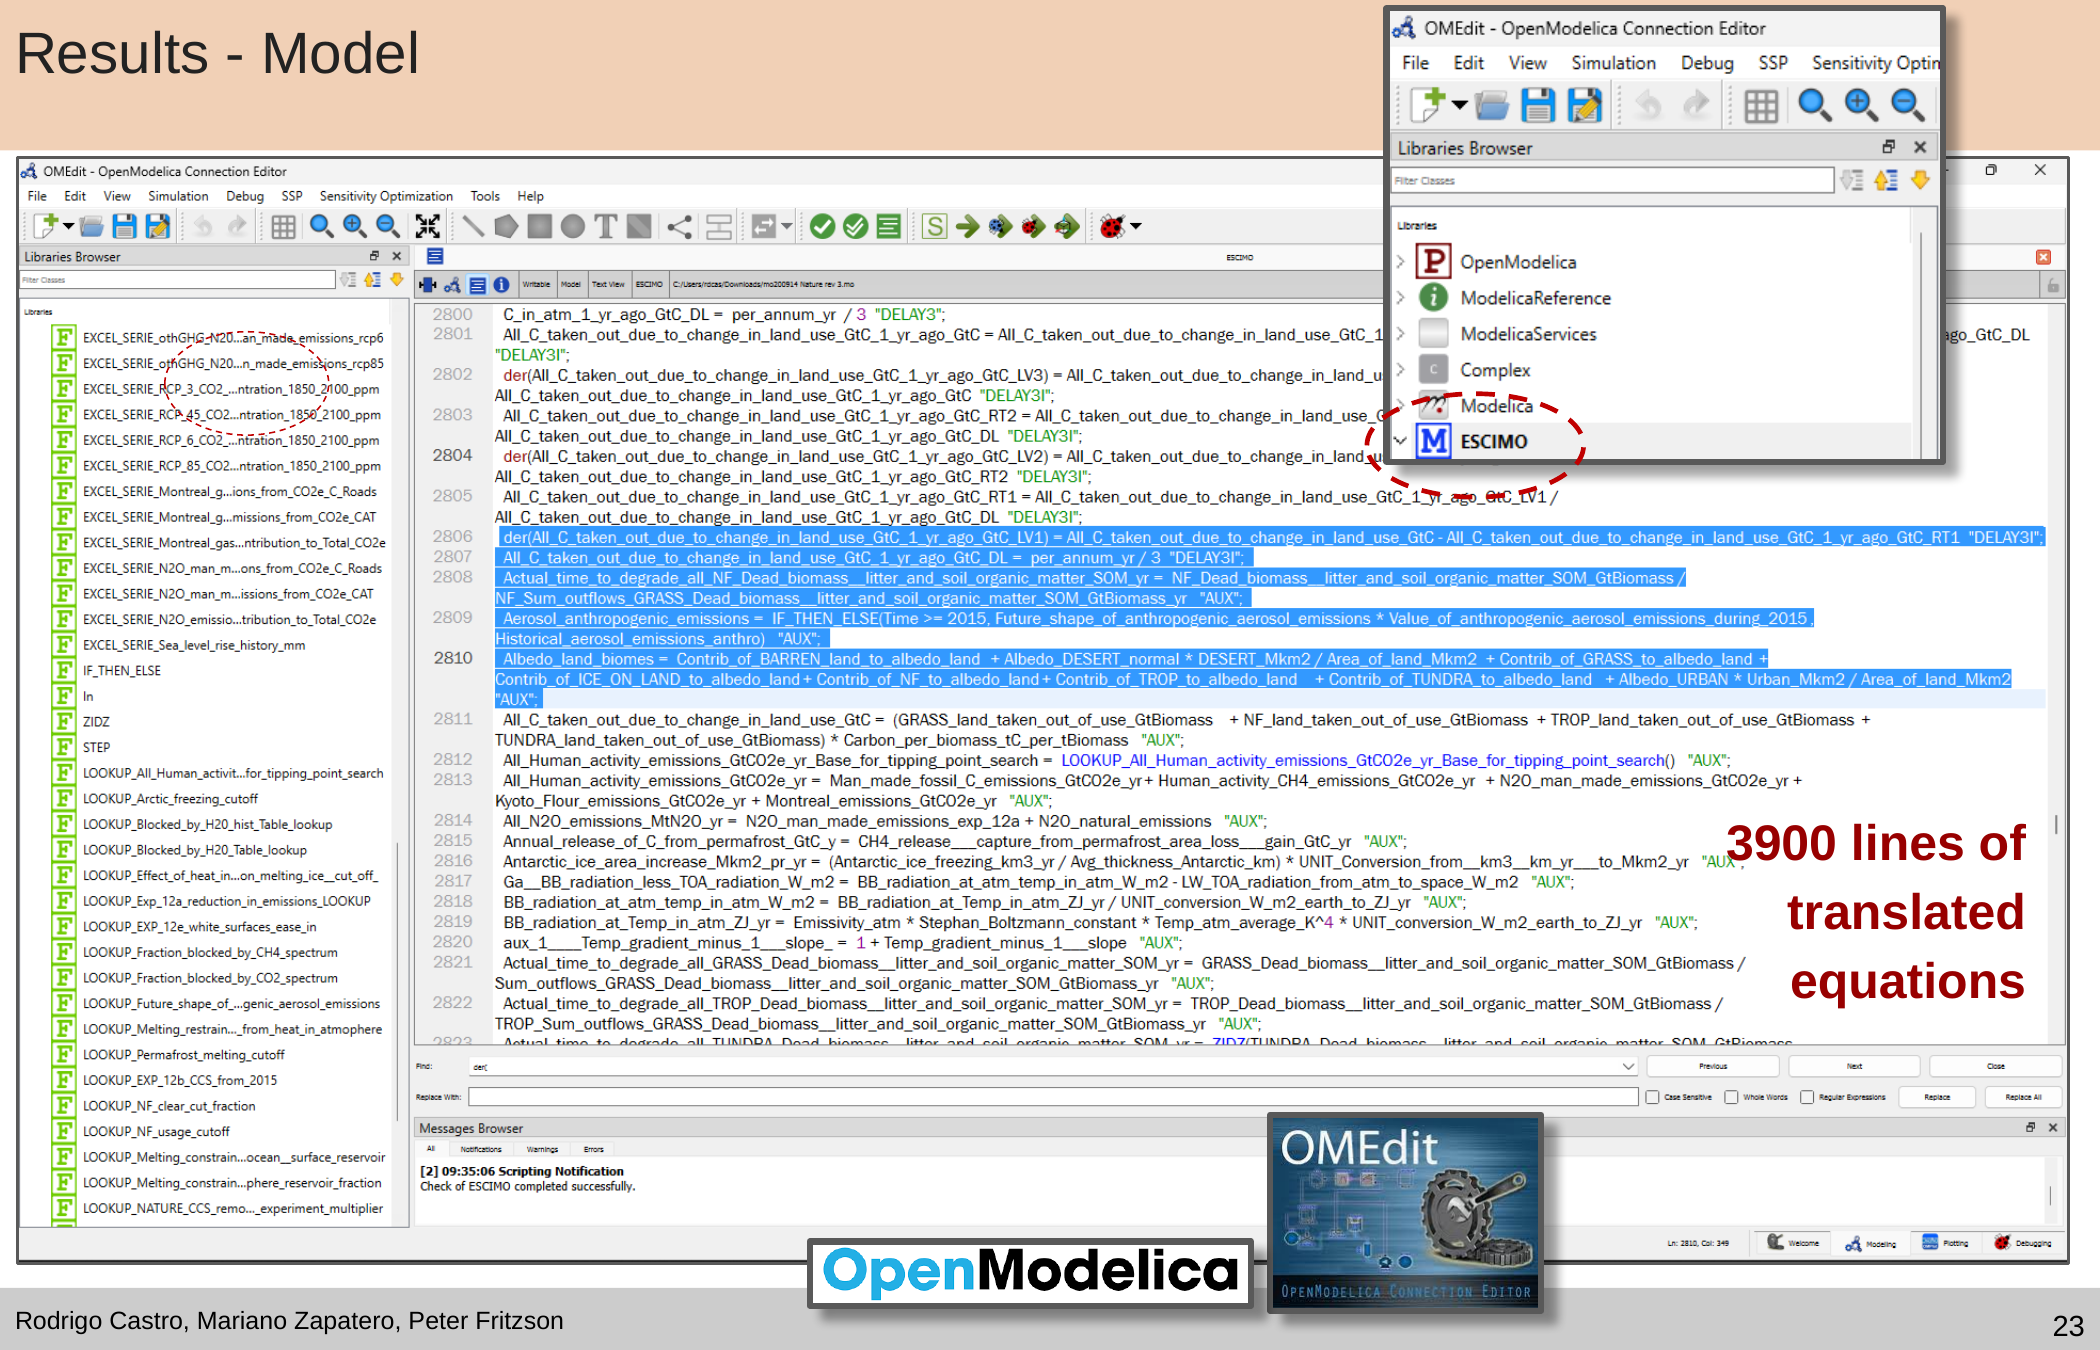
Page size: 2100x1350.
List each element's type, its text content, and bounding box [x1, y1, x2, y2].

picture [18, 11, 2067, 1308]
title Results - Model [0, 0, 2100, 151]
text_box 23 [1984, 1299, 2100, 1350]
